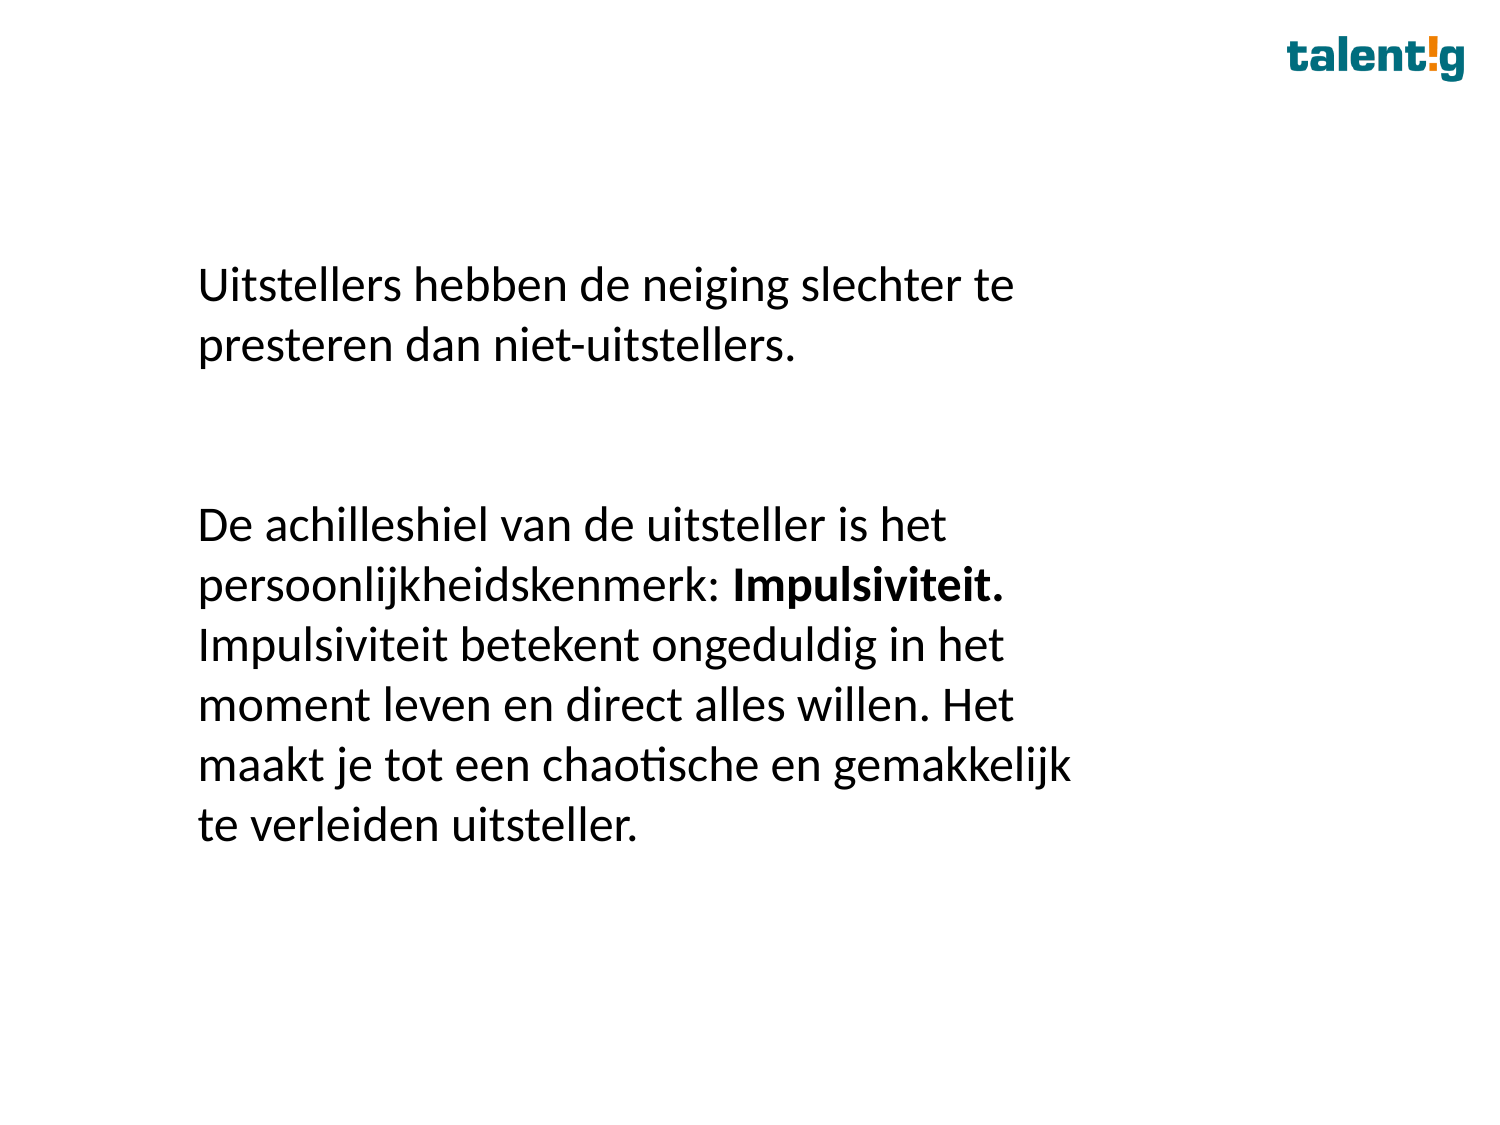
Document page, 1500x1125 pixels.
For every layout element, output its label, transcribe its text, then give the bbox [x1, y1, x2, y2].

picture [1281, 30, 1470, 87]
text_box Uitstellers hebben de neiging slechter te presteren dan niet-uitstellers. De achilleshiel van de uitsteller is het persoonlijkheidskenmerk: Impulsiviteit. Impulsiviteit betekent ongeduldig in het moment leven en direct alles willen. Het maakt je tot een chaotische en gemakkelijk te verleiden uitsteller. [183, 184, 1125, 860]
